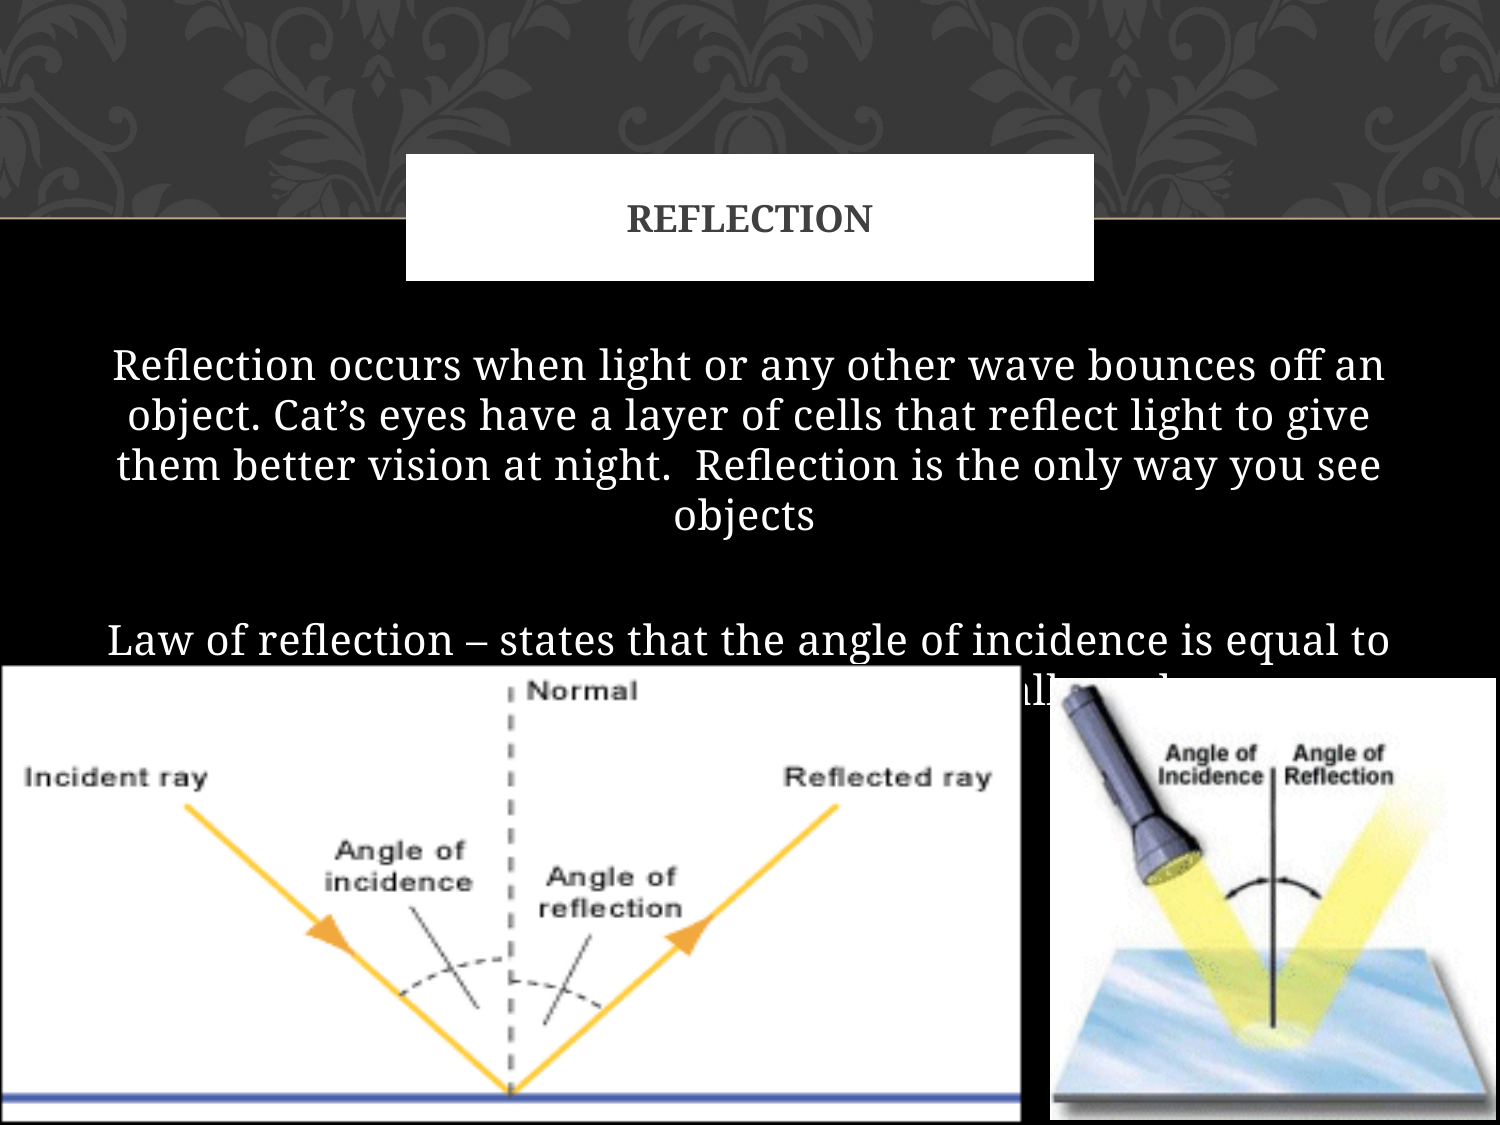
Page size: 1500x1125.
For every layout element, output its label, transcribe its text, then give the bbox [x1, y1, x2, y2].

picture [1049, 678, 1496, 1120]
title Reflection [406, 154, 1094, 281]
picture [0, 664, 1026, 1125]
list Reflection occurs when light or any other wave bounces off an object. Cat’s eyes have a layer of cells that reflect light to give them better vision at night. Reflection is the only way you see objects Law of reflection – states that the angle of incidence is equal to the angle of reflection which works like a ball you bounce on the ground [75, 331, 1425, 1000]
